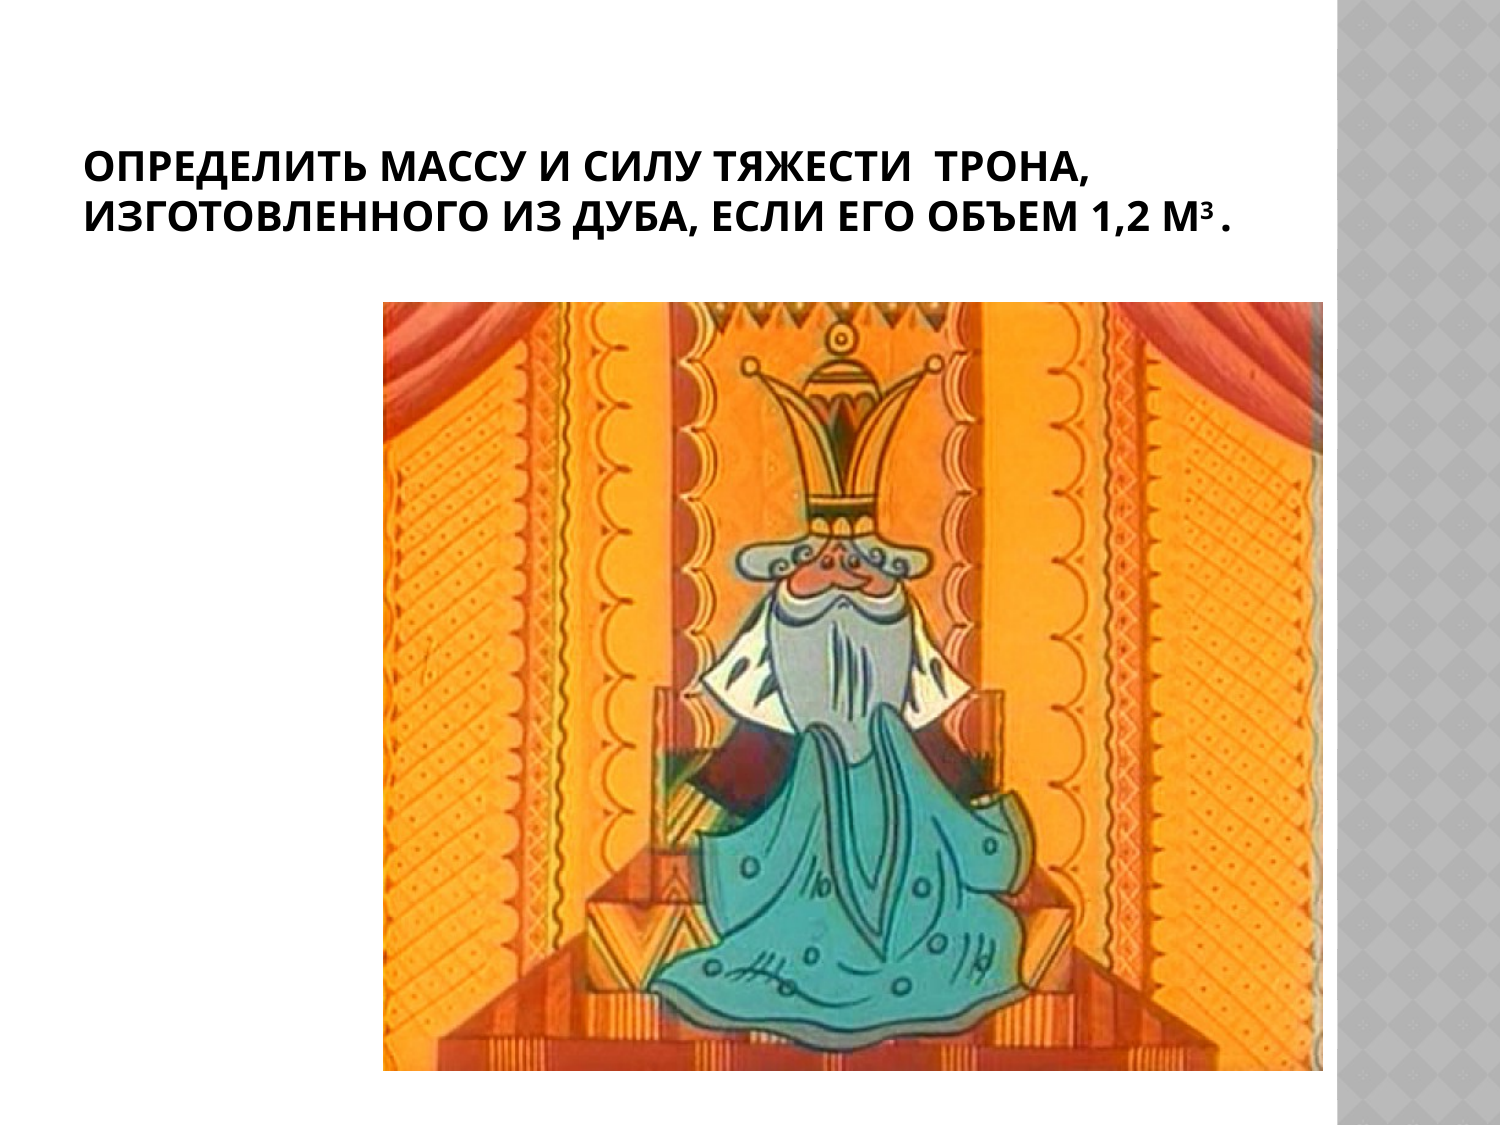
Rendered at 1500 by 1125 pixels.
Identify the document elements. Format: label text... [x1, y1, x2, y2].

picture [383, 302, 1324, 1071]
title Определить массу и силу тяжести трона, изготовленного из дуба, если его объем 1,2 м3 . [75, 52, 1263, 240]
